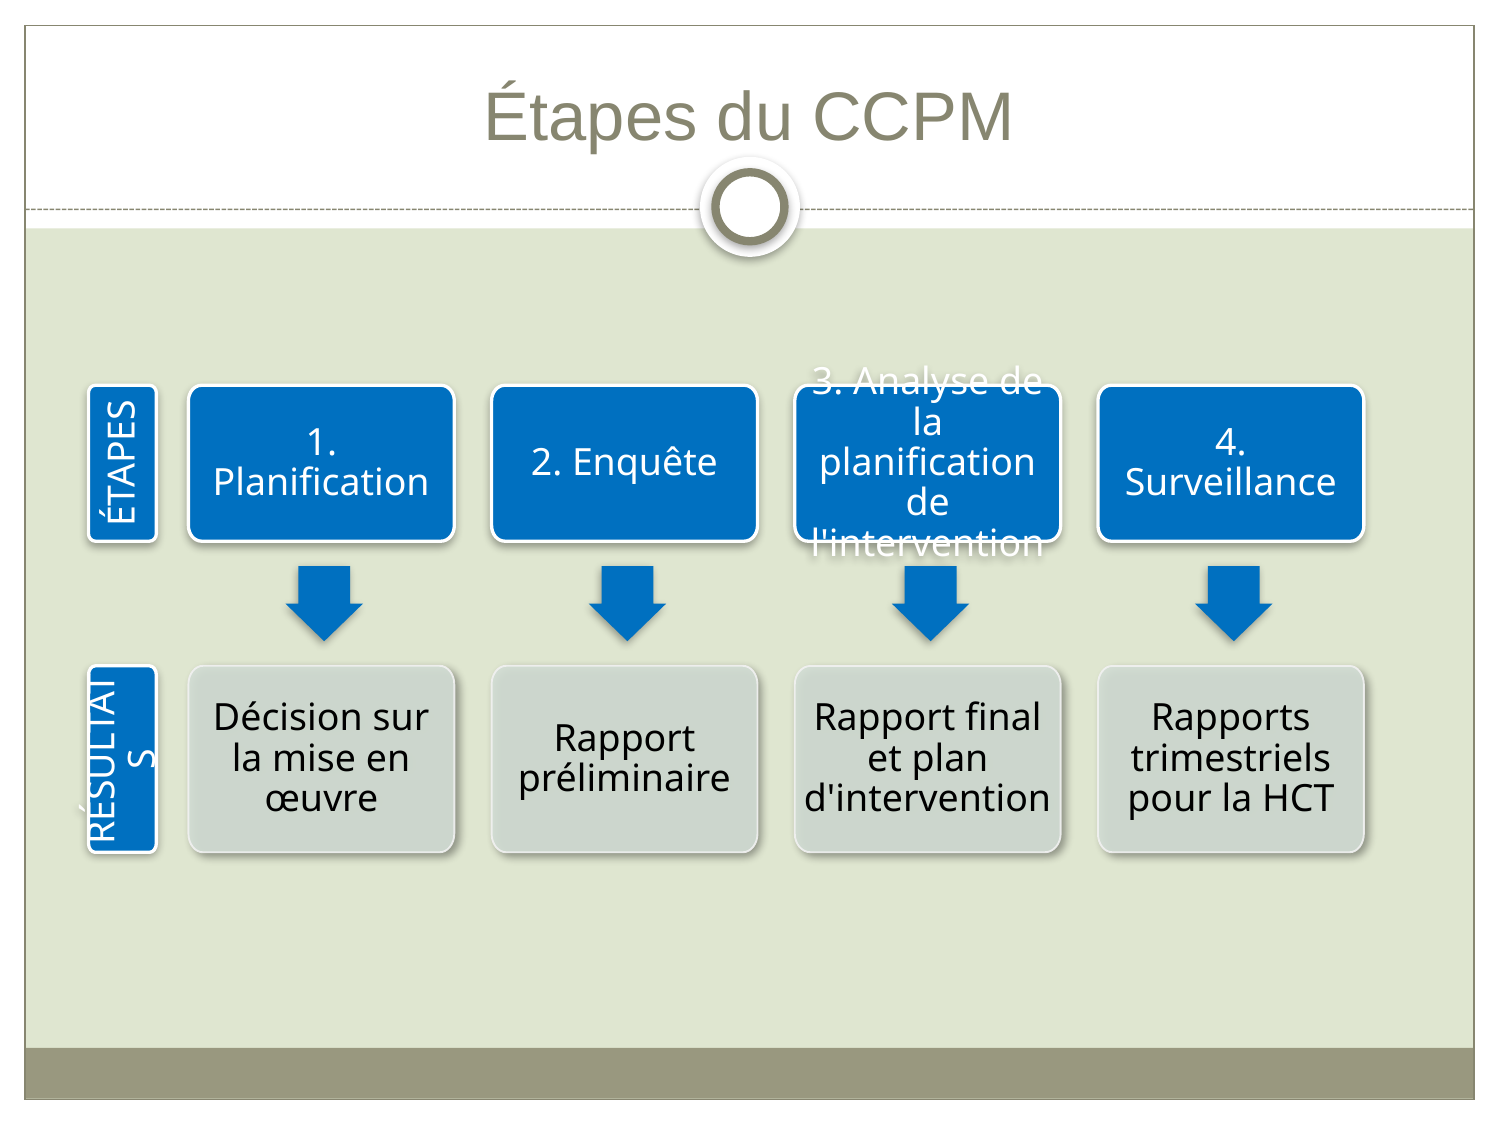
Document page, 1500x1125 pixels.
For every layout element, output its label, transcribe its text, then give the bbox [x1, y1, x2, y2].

title Étapes du CCPM [49, 37, 1450, 162]
text_box Rapport préliminaire [490, 664, 759, 854]
text_box [285, 566, 364, 642]
text_box [1194, 566, 1273, 642]
text_box RÉSULTATS [86, 664, 159, 854]
text_box 3. Analyse de la planification de l'intervention [793, 383, 1063, 543]
text_box Rapport final et plan d'intervention [793, 665, 1062, 854]
text_box [891, 566, 970, 642]
text_box 1. Planification [186, 383, 456, 543]
text_box Décision sur la mise en œuvre [187, 664, 456, 854]
text_box [588, 566, 667, 642]
text_box 2. Enquête [489, 383, 760, 543]
text_box 4. Surveillance [1096, 383, 1366, 543]
text_box ÉTAPES [86, 383, 159, 543]
text_box Rapports trimestriels pour la HCT [1097, 665, 1365, 854]
